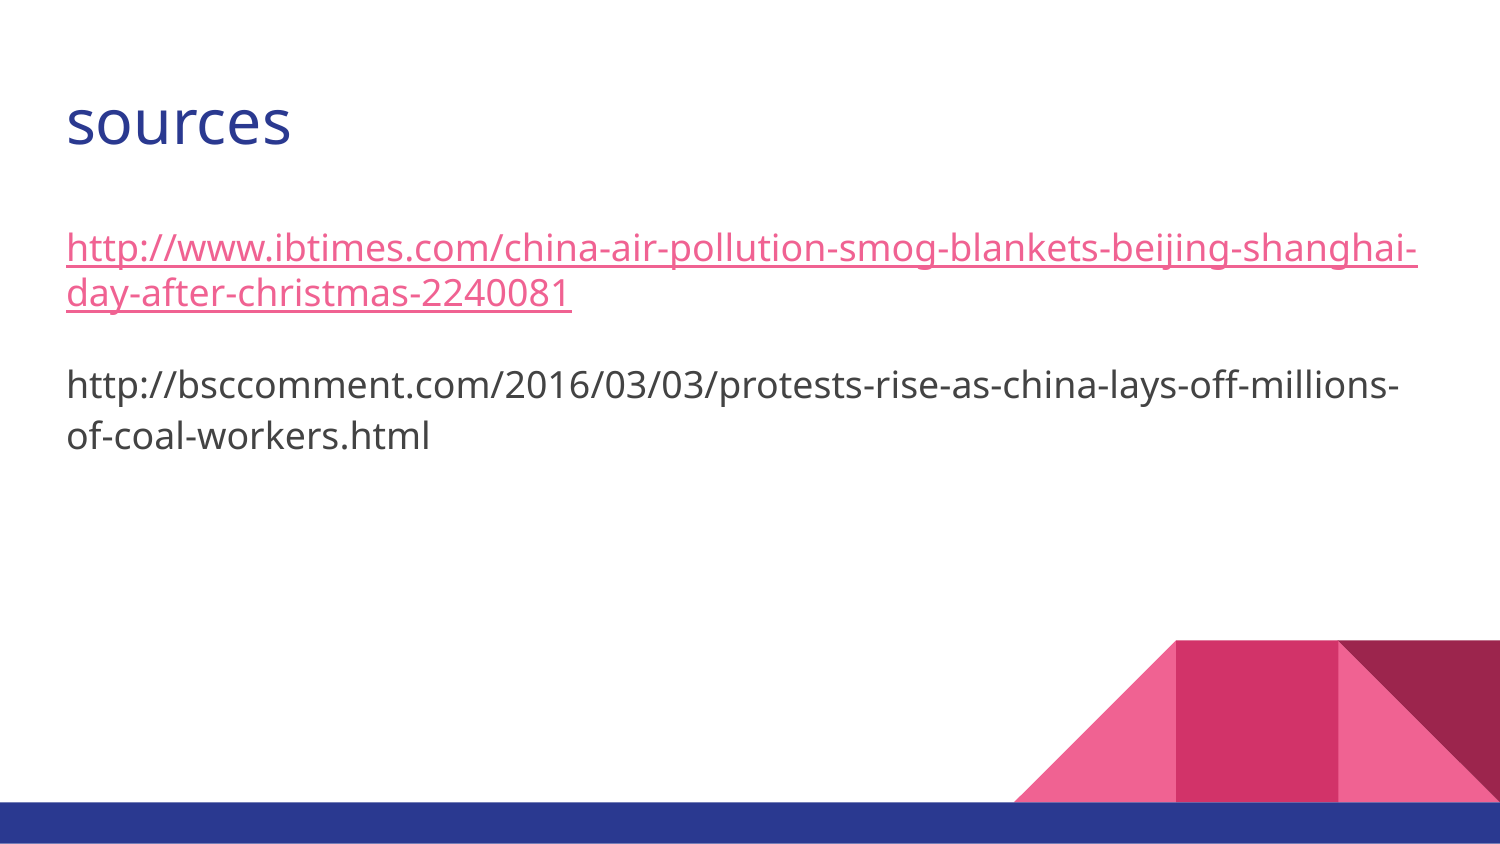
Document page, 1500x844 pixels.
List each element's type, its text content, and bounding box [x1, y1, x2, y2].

list http://www.ibtimes.com/china-air-pollution-smog-blankets-beijing-shanghai-day-after-christmas-2240081 http://bsccomment.com/2016/03/03/protests-rise-as-china-lays-off-millions-of-coal-workers.html [51, 201, 1449, 750]
title sources [51, 67, 1449, 167]
